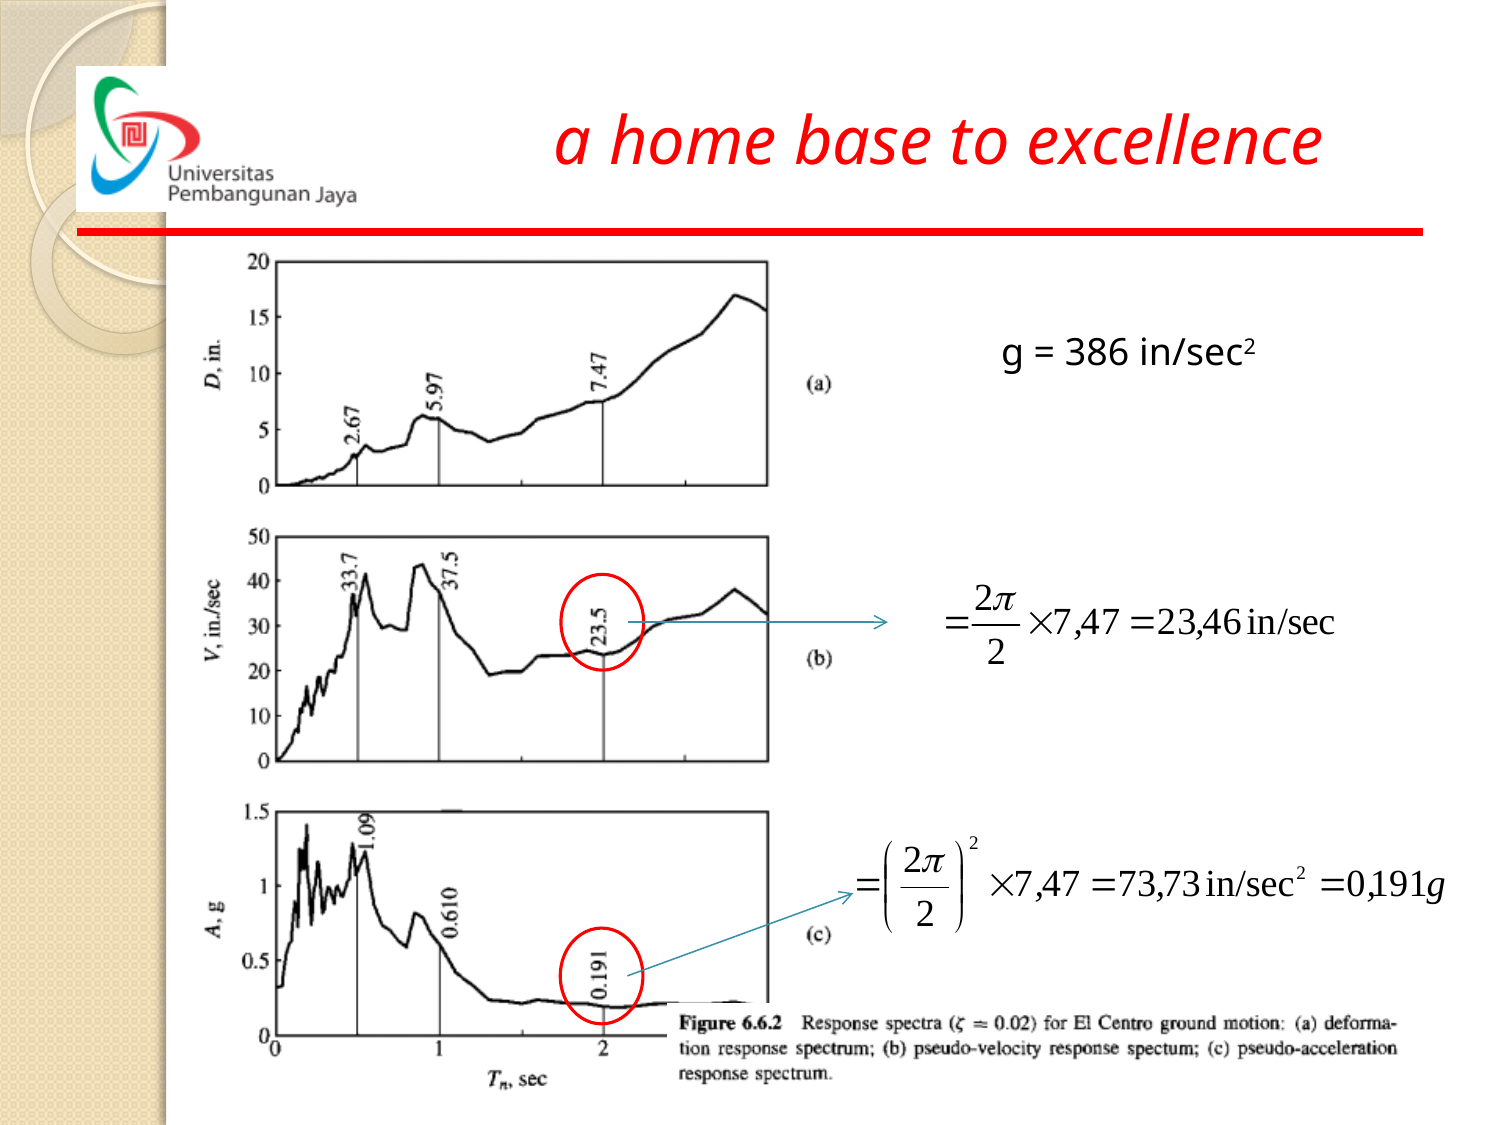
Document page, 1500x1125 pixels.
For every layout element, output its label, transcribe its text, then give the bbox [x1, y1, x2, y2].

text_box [936, 574, 1343, 671]
picture [182, 243, 1418, 1098]
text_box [627, 892, 854, 977]
picture [76, 66, 366, 212]
text_box g = 386 in/sec2 [986, 321, 1294, 381]
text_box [847, 828, 1454, 941]
